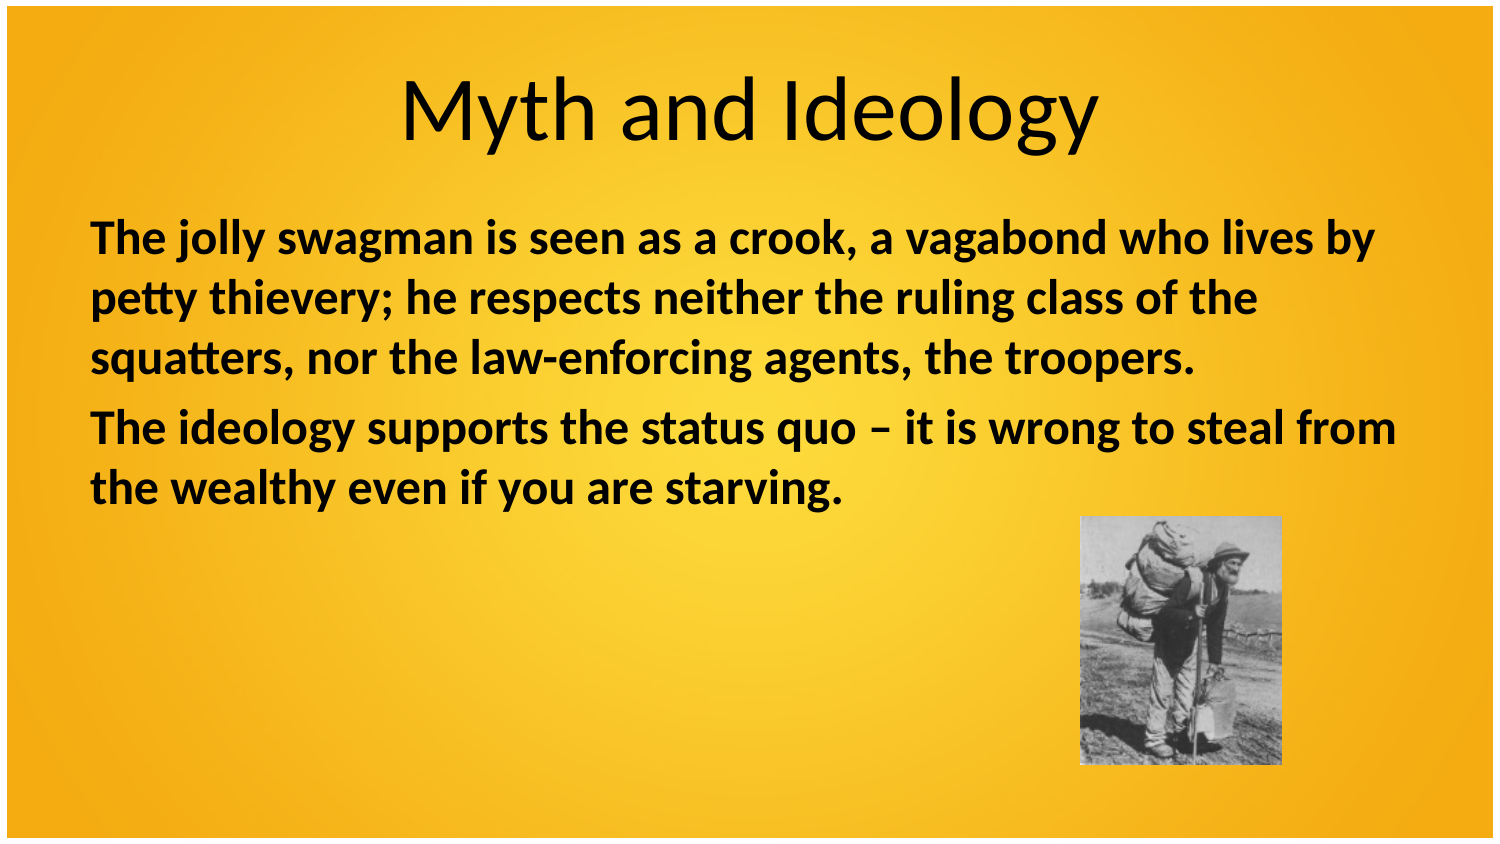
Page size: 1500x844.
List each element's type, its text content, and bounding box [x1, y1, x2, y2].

title Myth and Ideology [74, 33, 1426, 175]
picture [0, 0, 1500, 844]
list The jolly swagman is seen as a crook, a vagabond who lives by petty thievery; he respects neither the ruling class of the squatters, nor the law-enforcing agents, the troopers. The ideology supports the status quo – it is wrong to steal from the wealthy even if you are starving. [74, 196, 1426, 754]
